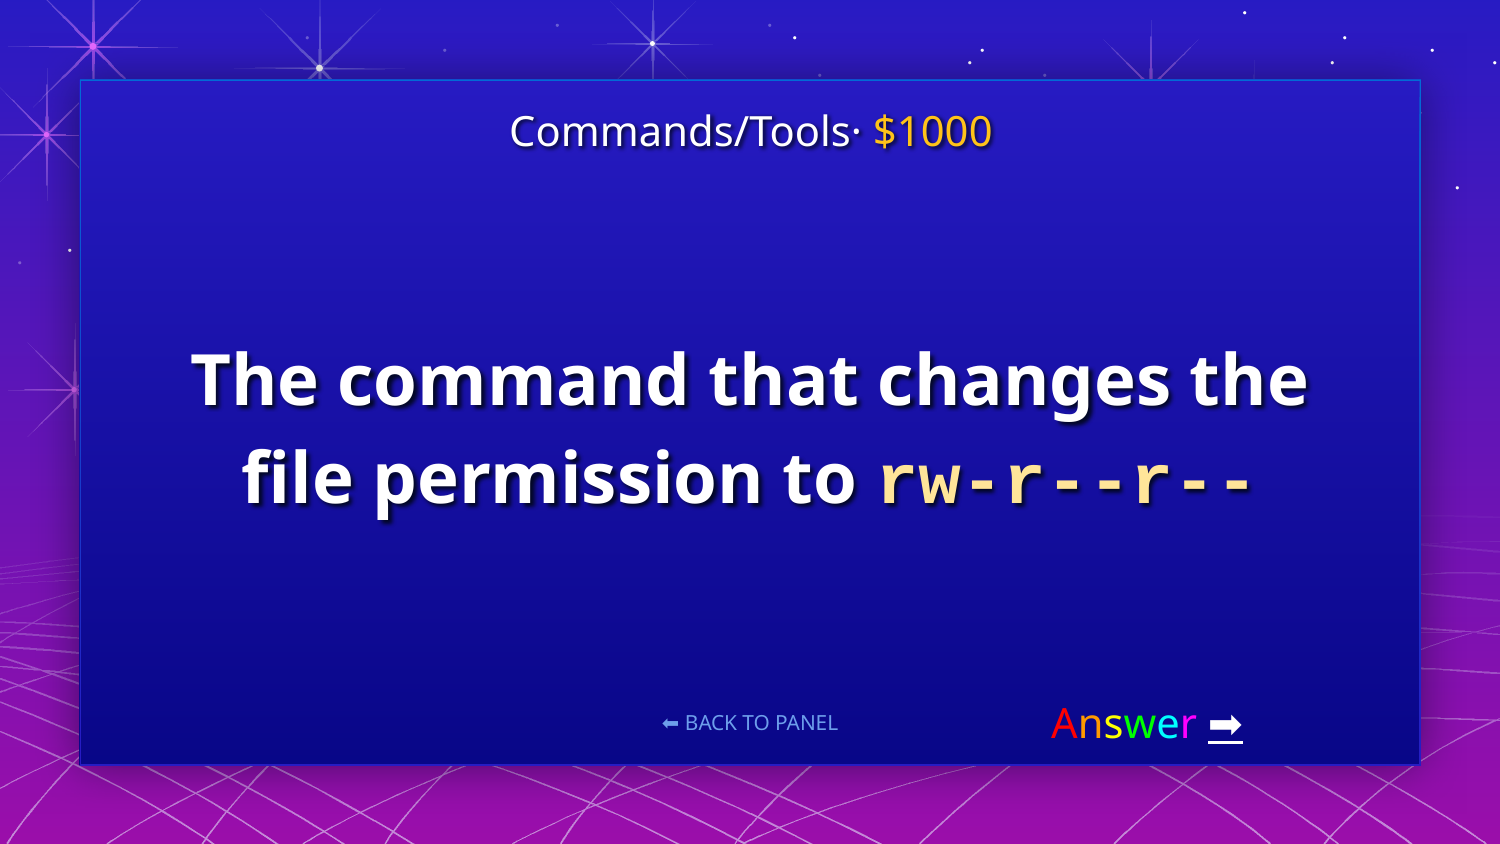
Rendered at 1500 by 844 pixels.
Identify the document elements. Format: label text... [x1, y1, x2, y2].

title The command that changes the file permission to rw-r--r-- [169, 158, 1331, 682]
subtitle Commands/Tools· $1000 [170, 105, 1332, 178]
text_box Answer ➡️ [1036, 681, 1418, 769]
